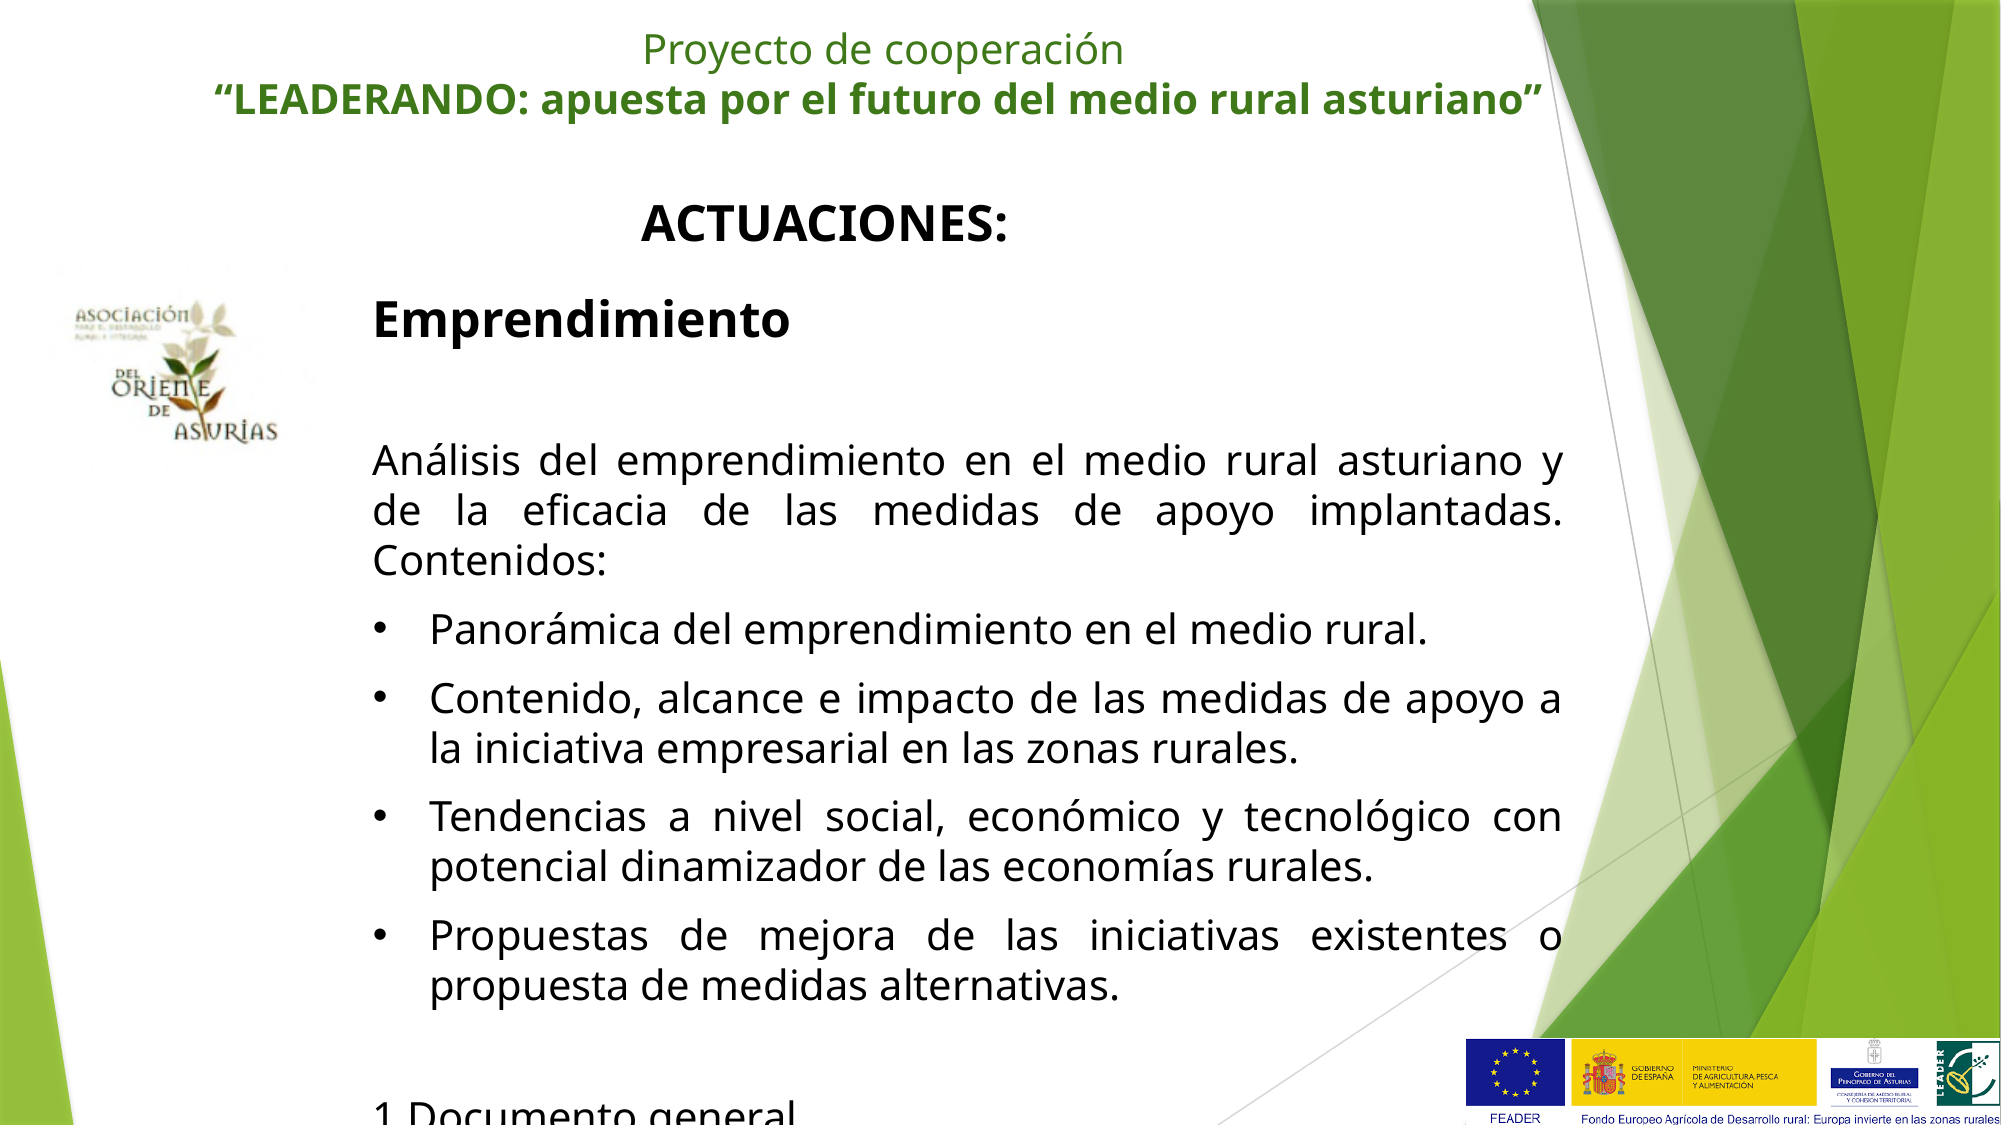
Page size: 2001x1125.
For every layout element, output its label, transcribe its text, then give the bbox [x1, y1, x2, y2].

text_box Emprendimiento [358, 280, 1462, 355]
text_box Análisis del emprendimiento en el medio rural asturiano y de la eficacia de las medidas de apoyo implantadas. Contenidos: Panorámica del emprendimiento en el medio rural. Contenido, alcance e impacto de las medidas de apoyo a la iniciativa empresarial en las zonas rurales. Tendencias a nivel social, económico y tecnológico con potencial dinamizador de las economías rurales. Propuestas de mejora de las iniciativas existentes o propuesta de medidas alternativas. 1 Documento general. [358, 370, 1579, 1125]
text_box Proyecto de cooperación “LEADERANDO: apuesta por el futuro del medio rural asturiano” [77, 15, 1690, 131]
text_box ACTUACIONES: [179, 184, 1470, 260]
picture [1579, 1038, 2000, 1125]
picture [46, 232, 321, 508]
